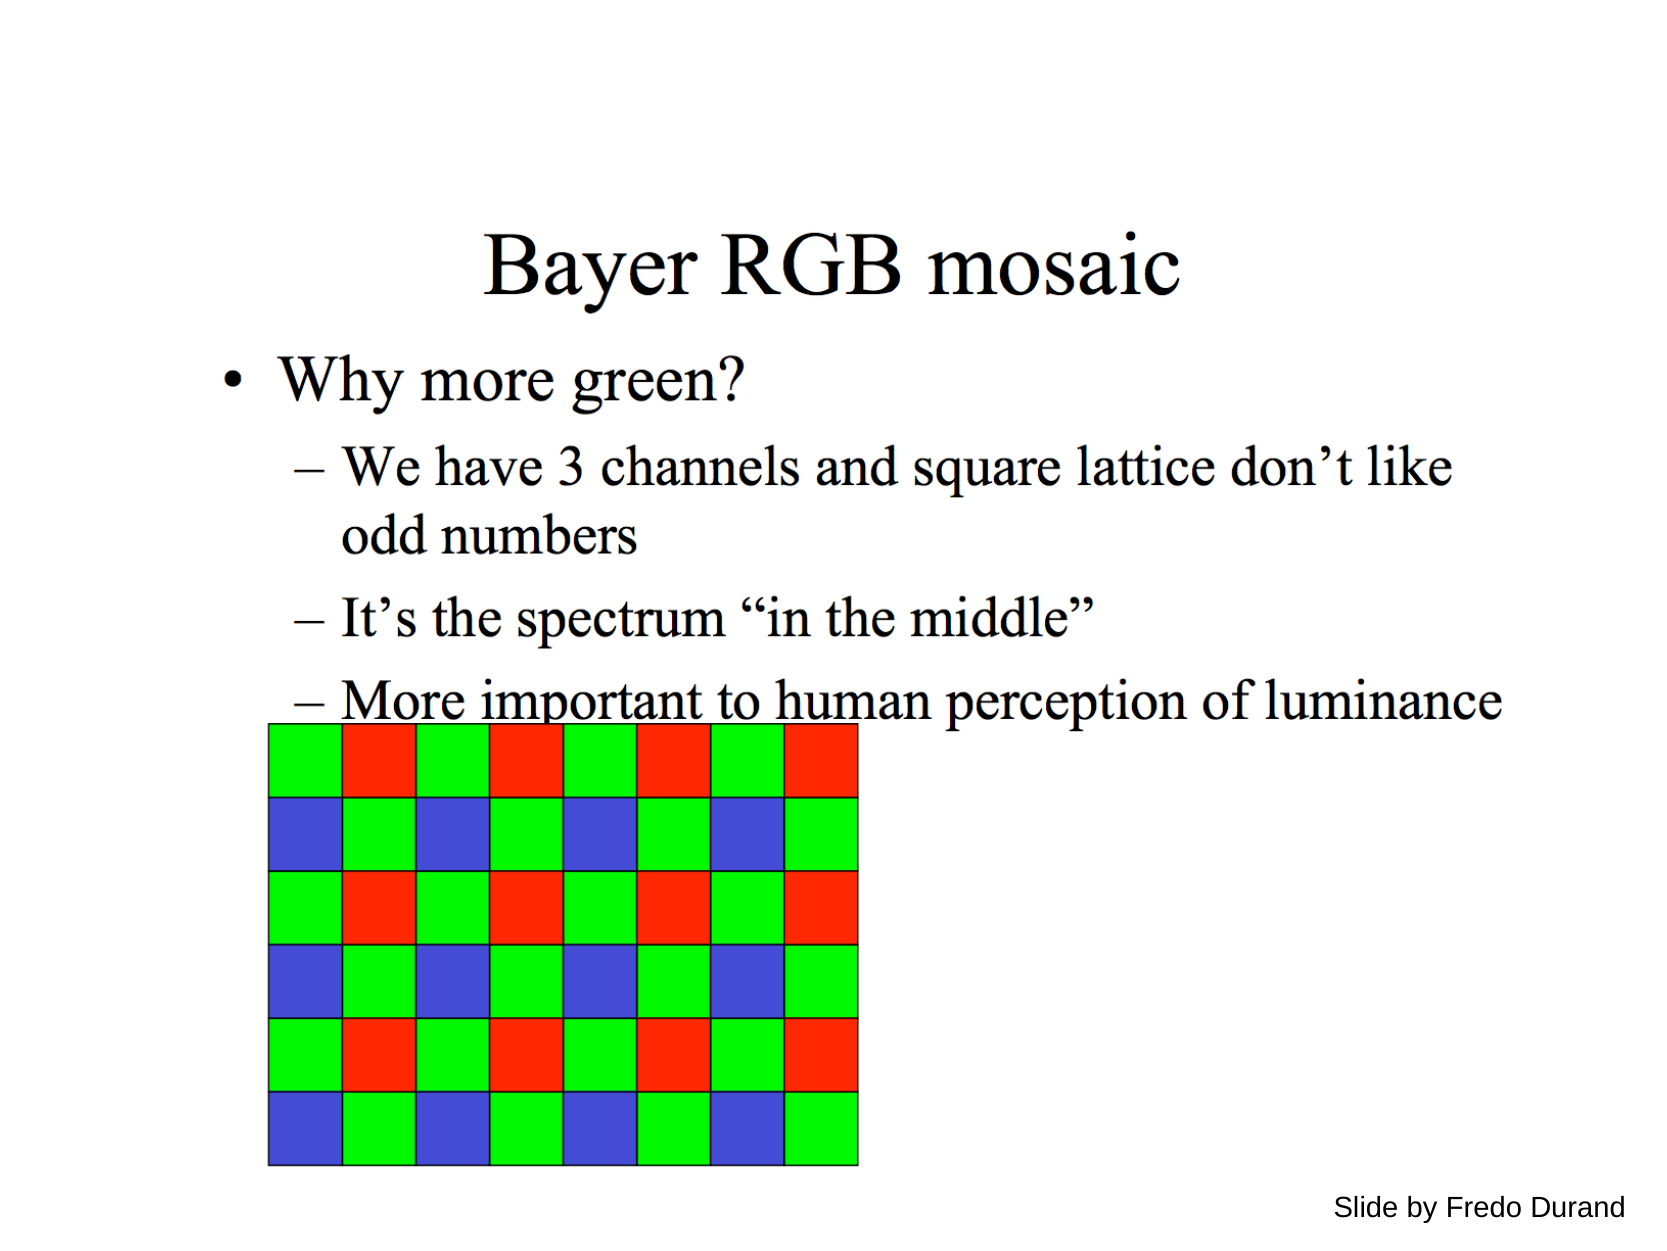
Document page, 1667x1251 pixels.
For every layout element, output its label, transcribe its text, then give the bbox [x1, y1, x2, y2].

picture [54, 43, 1596, 1250]
text_box Slide by Fredo Durand [1600, 1181, 1641, 1232]
